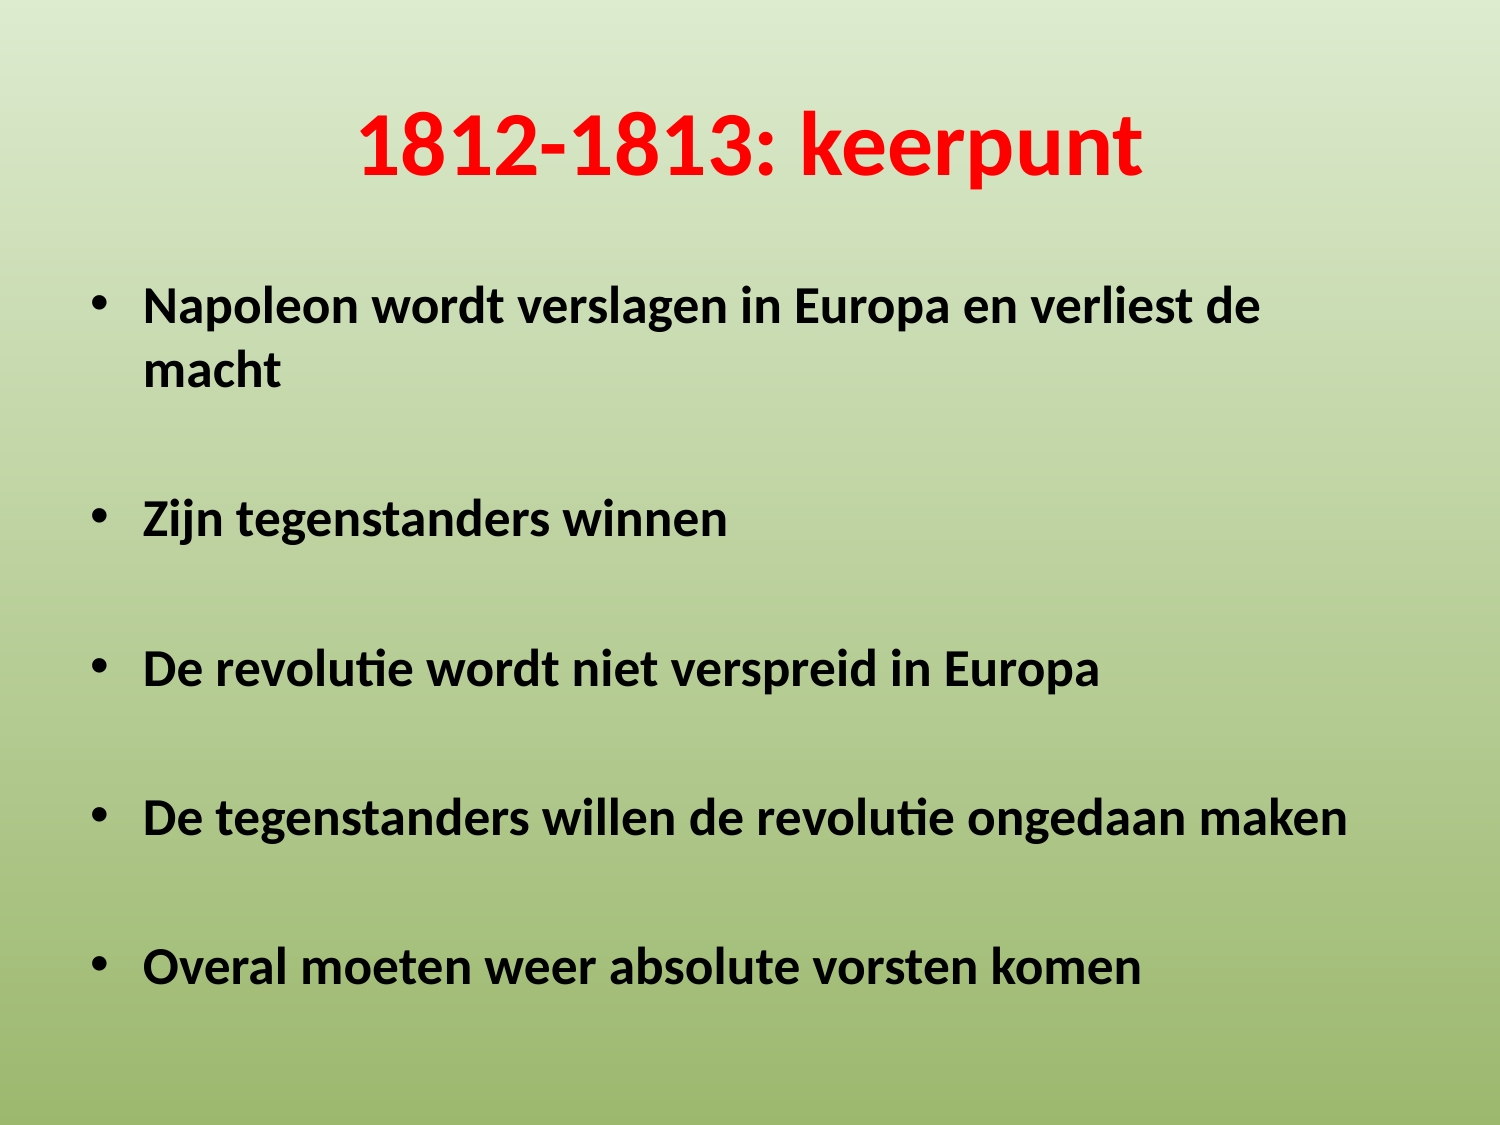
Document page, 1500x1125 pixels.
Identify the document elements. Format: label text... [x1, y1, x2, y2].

title 1812-1813: keerpunt [75, 45, 1425, 233]
list Napoleon wordt verslagen in Europa en verliest de macht Zijn tegenstanders winnen De revolutie wordt niet verspreid in Europa De tegenstanders willen de revolutie ongedaan maken Overal moeten weer absolute vorsten komen [75, 262, 1425, 1005]
